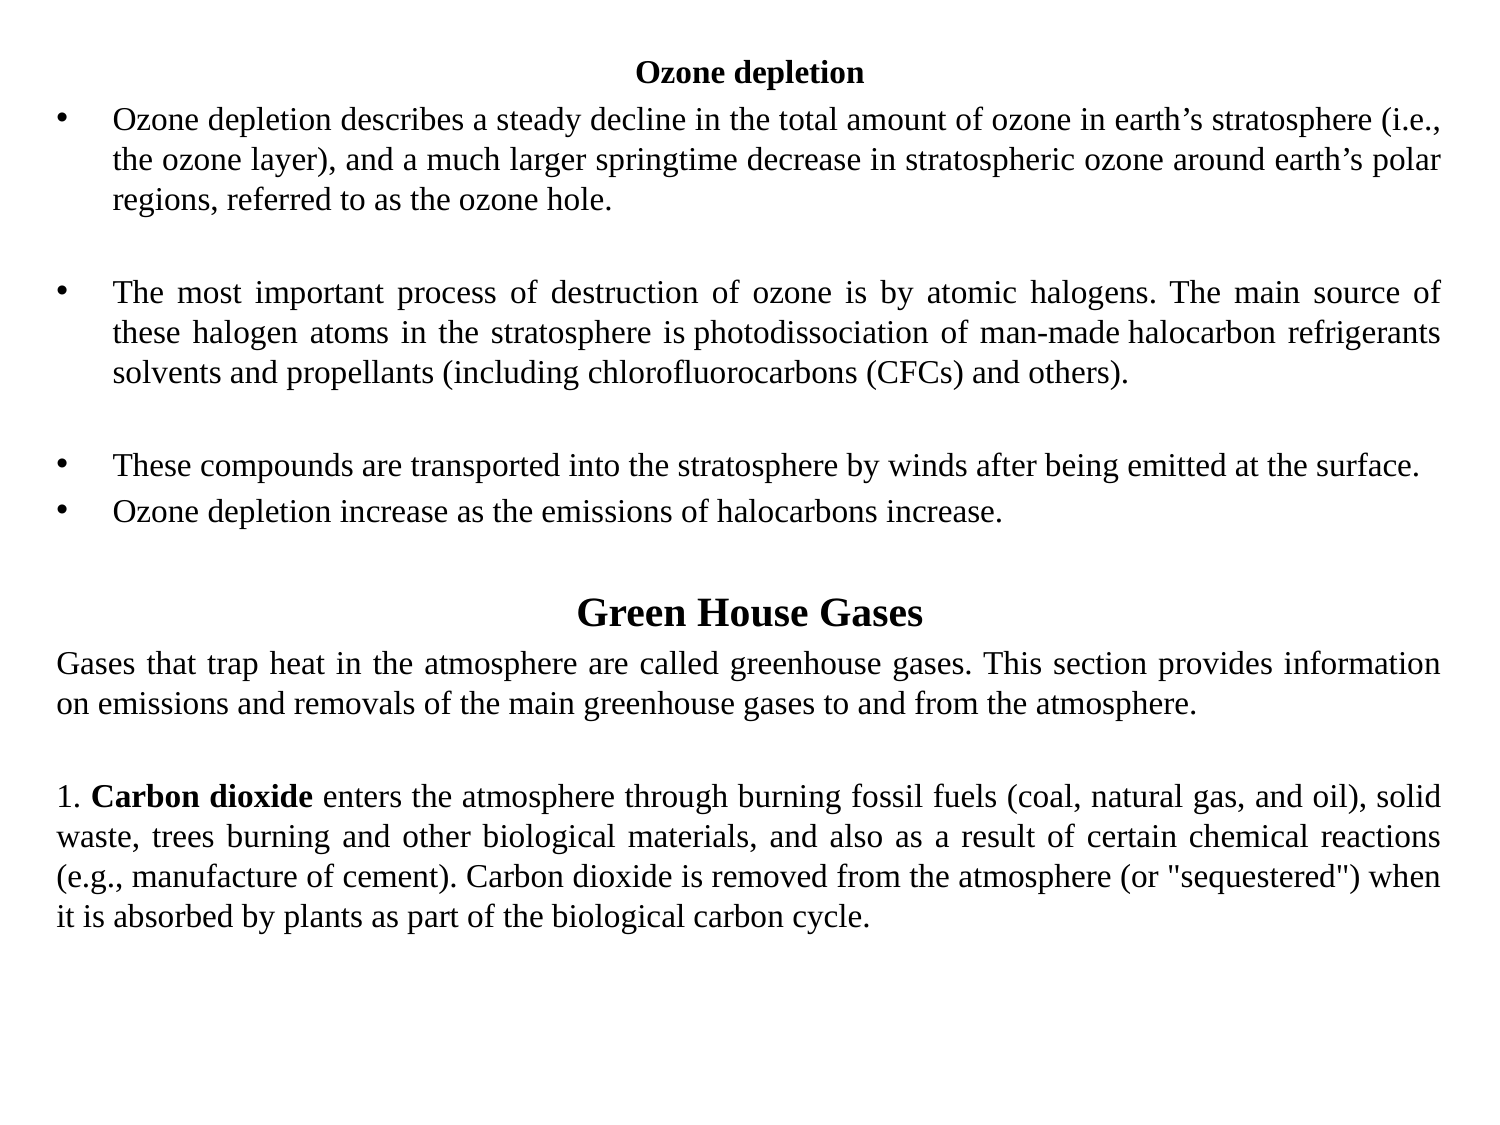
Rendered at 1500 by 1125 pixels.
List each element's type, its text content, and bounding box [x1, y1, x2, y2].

list Ozone depletion Ozone depletion describes a steady decline in the total amount of ozone in earth’s stratosphere (i.e., the ozone layer), and a much larger springtime decrease in stratospheric ozone around earth’s polar regions, referred to as the ozone hole. The most important process of destruction of ozone is by atomic halogens. The main source of these halogen atoms in the stratosphere is photodissociation of man-made halocarbon refrigerants solvents and propellants (including chlorofluorocarbons (CFCs) and others). These compounds are transported into the stratosphere by winds after being emitted at the surface. Ozone depletion increase as the emissions of halocarbons increase. Green House Gases Gases that trap heat in the atmosphere are called greenhouse gases. This section provides information on emissions and removals of the main greenhouse gases to and from the atmosphere. 1. Carbon dioxide enters the atmosphere through burning fossil fuels (coal, natural gas, and oil), solid waste, trees burning and other biological materials, and also as a result of certain chemical reactions (e.g., manufacture of cement). Carbon dioxide is removed from the atmosphere (or "sequestered") when it is absorbed by plants as part of the biological carbon cycle. [41, 42, 1459, 1059]
